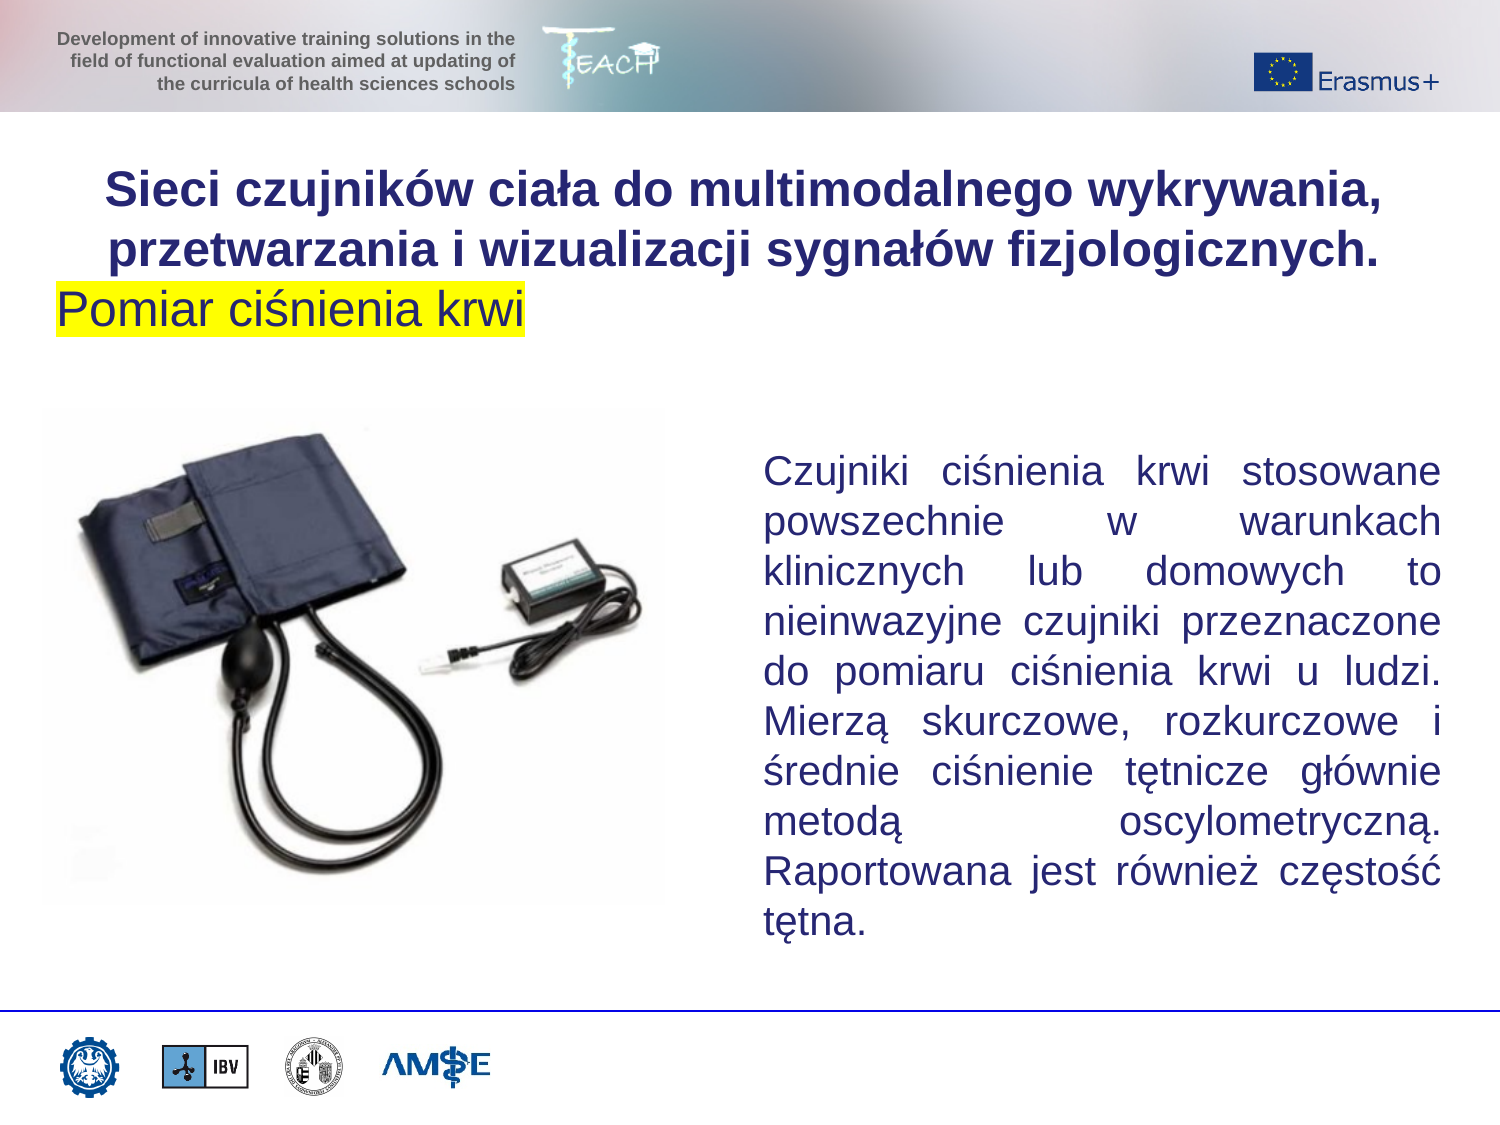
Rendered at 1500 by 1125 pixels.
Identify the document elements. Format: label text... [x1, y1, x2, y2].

text_box Sieci czujników ciała do multimodalnego wykrywania, przetwarzania i wizualizacji sygnałów fizjologicznych. Pomiar ciśnienia krwi [41, 148, 1447, 344]
picture [42, 408, 665, 906]
picture [284, 1036, 344, 1097]
picture [161, 1044, 249, 1089]
picture [379, 1044, 491, 1089]
text_box Czujniki ciśnienia krwi stosowane powszechnie w warunkach klinicznych lub domowych to nieinwazyjne czujniki przeznaczone do pomiaru ciśnienia krwi u ludzi. Mierzą skurczowe, rozkurczowe i średnie ciśnienie tętnicze głównie metodą oscylometryczną. Raportowana jest również częstość tętna. [748, 436, 1458, 952]
picture [0, 1, 1500, 112]
picture [53, 1035, 126, 1099]
